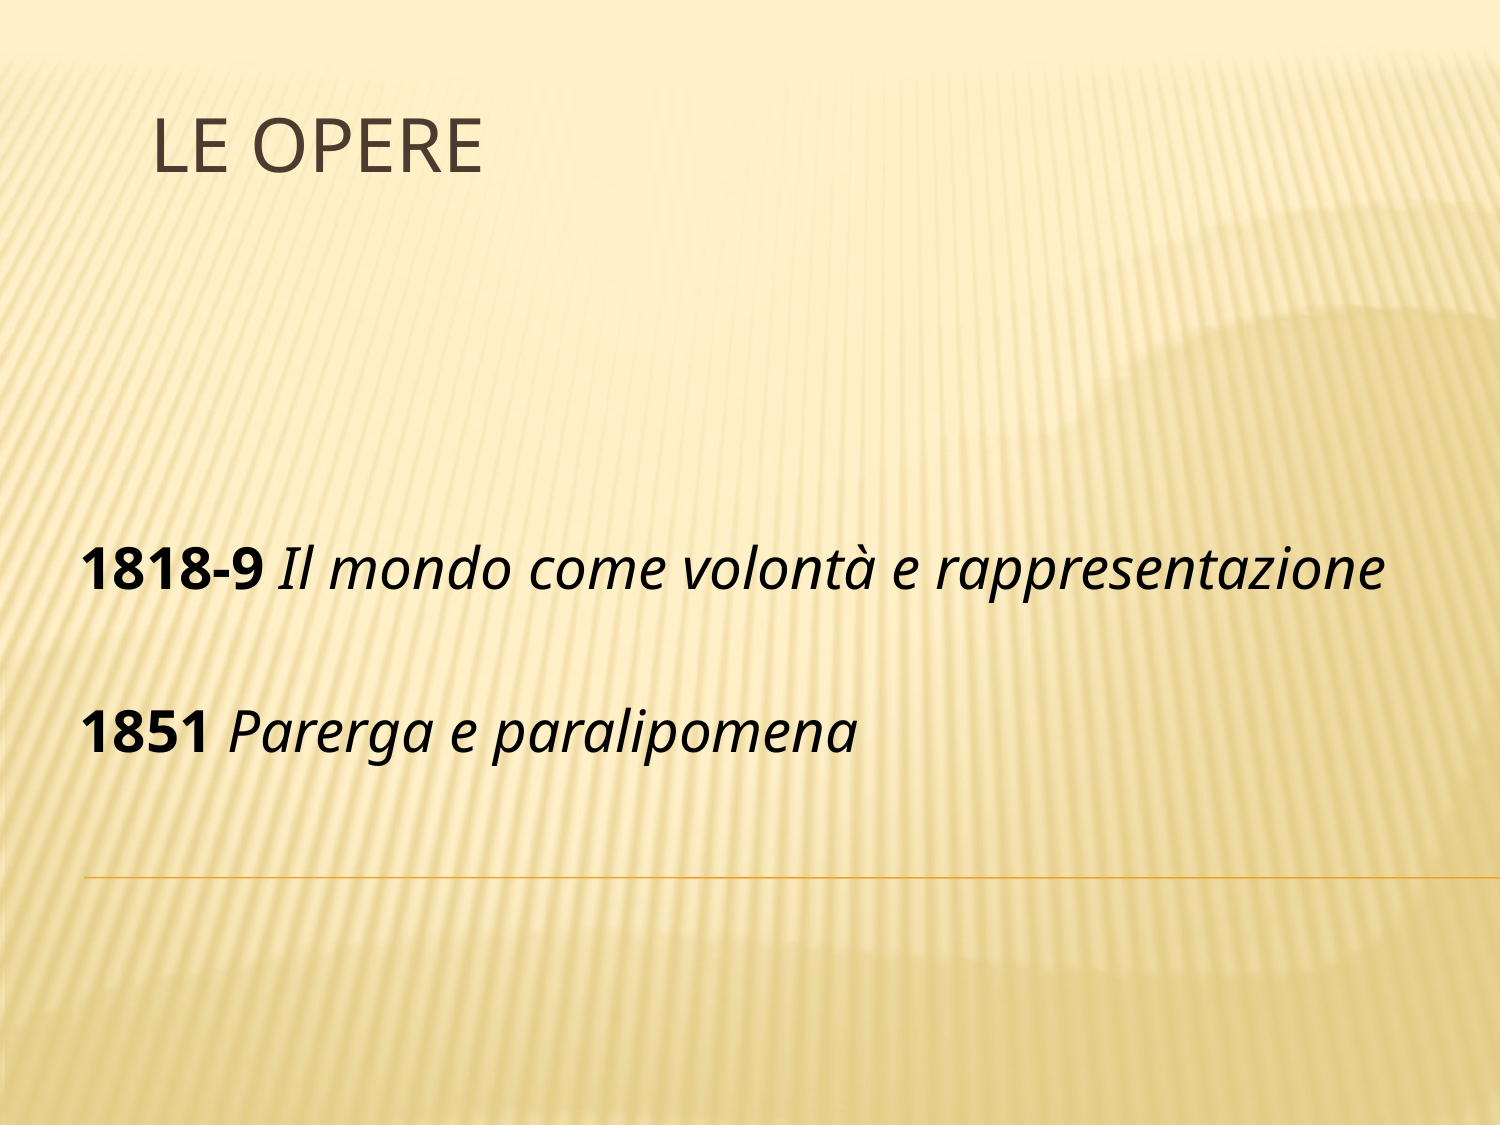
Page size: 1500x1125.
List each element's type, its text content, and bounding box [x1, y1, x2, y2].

title Le opere [135, 90, 1411, 390]
subtitle 1818-9 Il mondo come volontà e rappresentazione 1851 Parerga e paralipomena [64, 621, 1453, 772]
